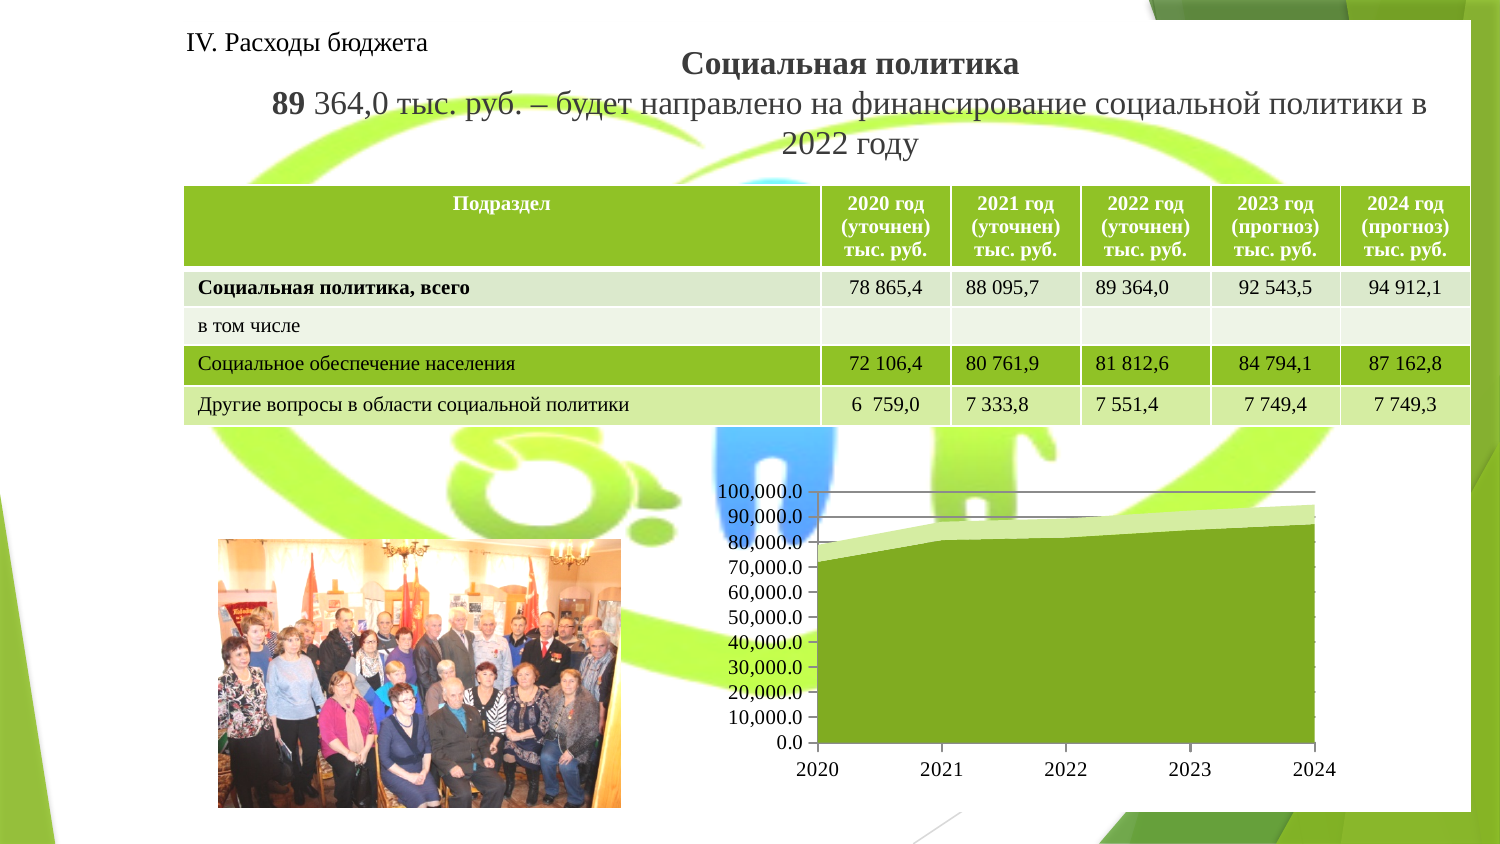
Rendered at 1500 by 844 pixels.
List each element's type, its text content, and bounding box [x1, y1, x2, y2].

chart [560, 468, 1472, 813]
text_box IV. Расходы бюджета [171, 0, 1415, 86]
picture [182, 19, 1471, 813]
